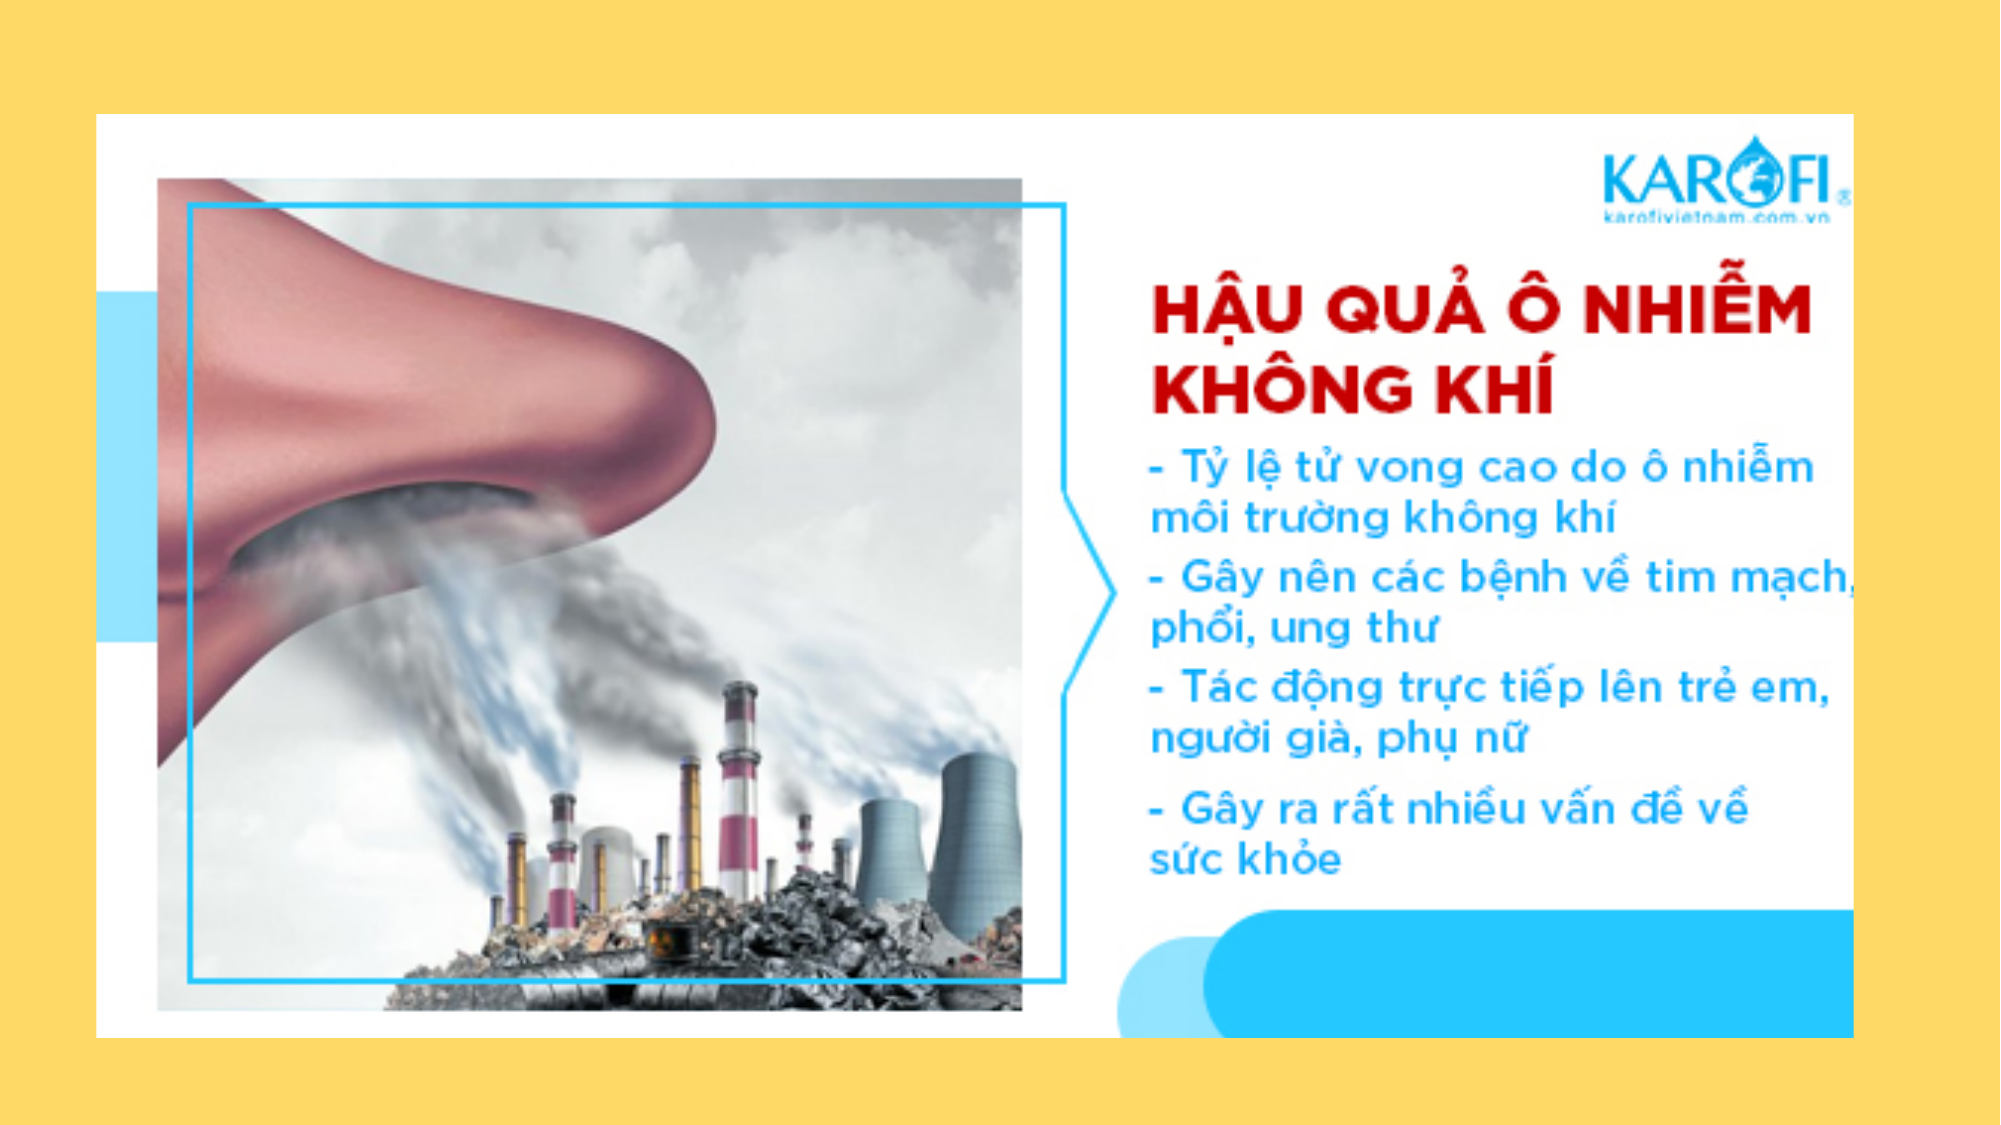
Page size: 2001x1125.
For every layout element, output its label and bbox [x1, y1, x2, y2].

picture [96, 114, 1854, 1038]
